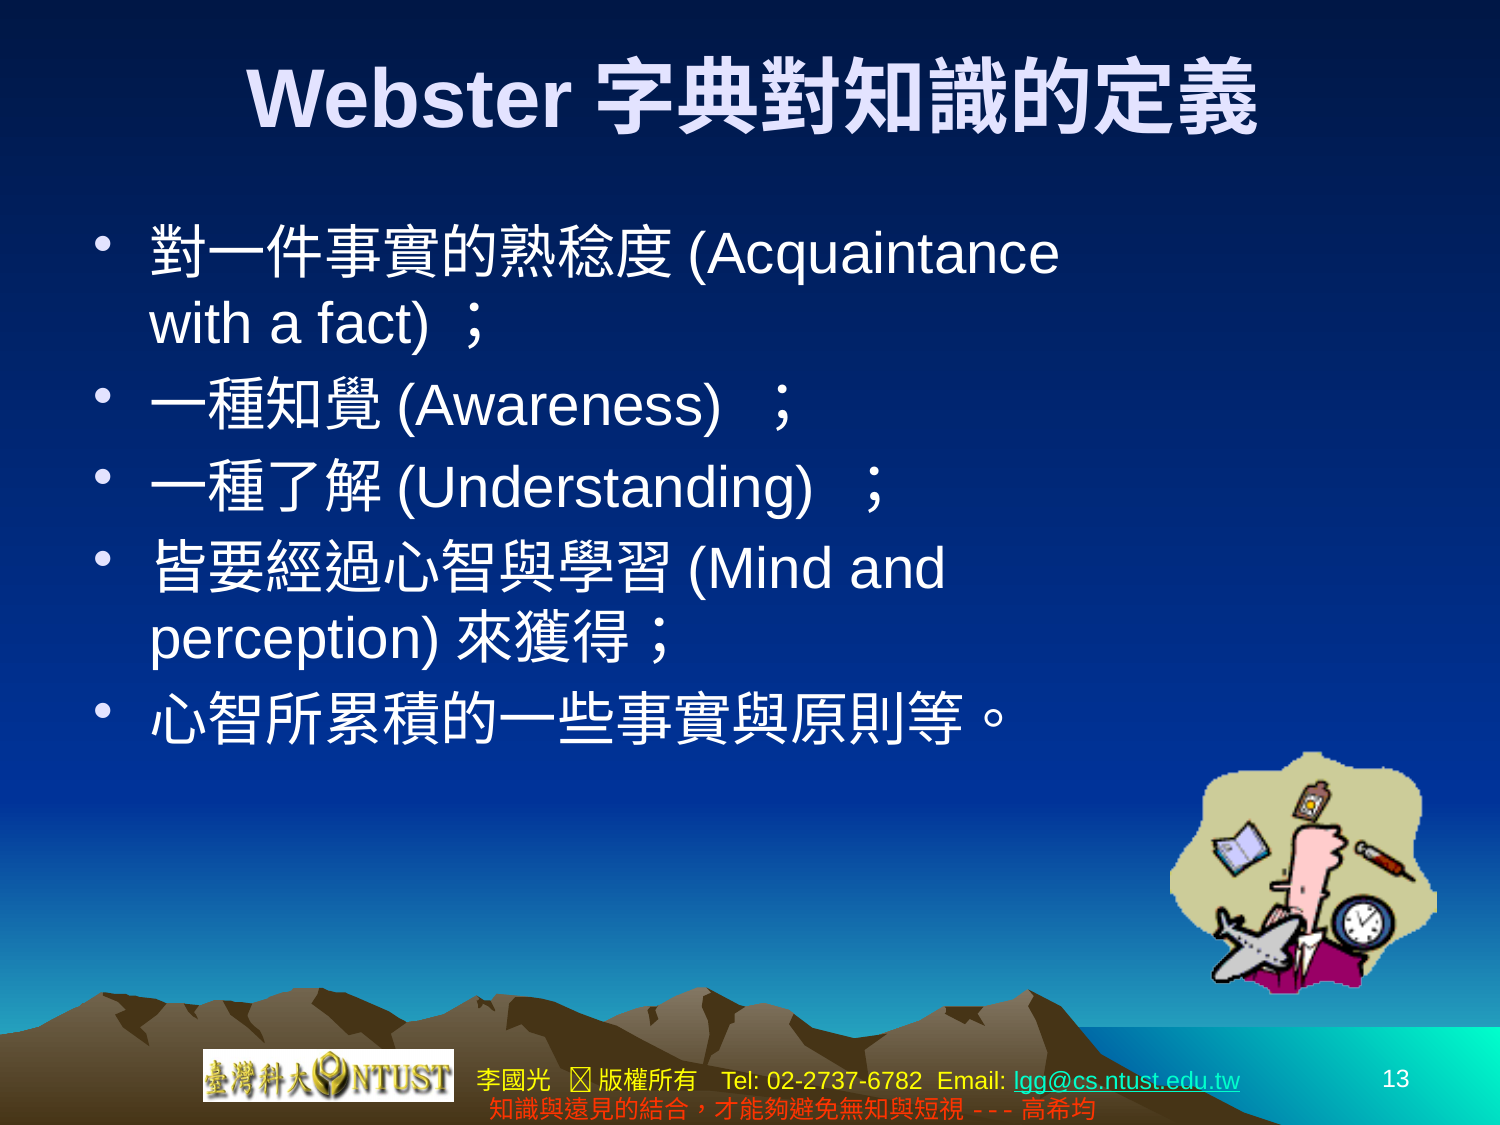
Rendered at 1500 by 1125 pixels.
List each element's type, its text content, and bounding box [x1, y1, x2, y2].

picture [203, 1049, 454, 1102]
title Webster字典對知識的定義 [77, 0, 1429, 188]
list 對一件事實的熟稔度(Acquaintance with a fact)； 一種知覺(Awareness) ； 一種了解(Understanding) ； 皆要經過心智與學習(Mind and perception)來獲得； 心智所累積的一些事實與原則等。 [77, 207, 1179, 946]
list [1170, 740, 1437, 1007]
slide_number 13 [1074, 1024, 1426, 1101]
